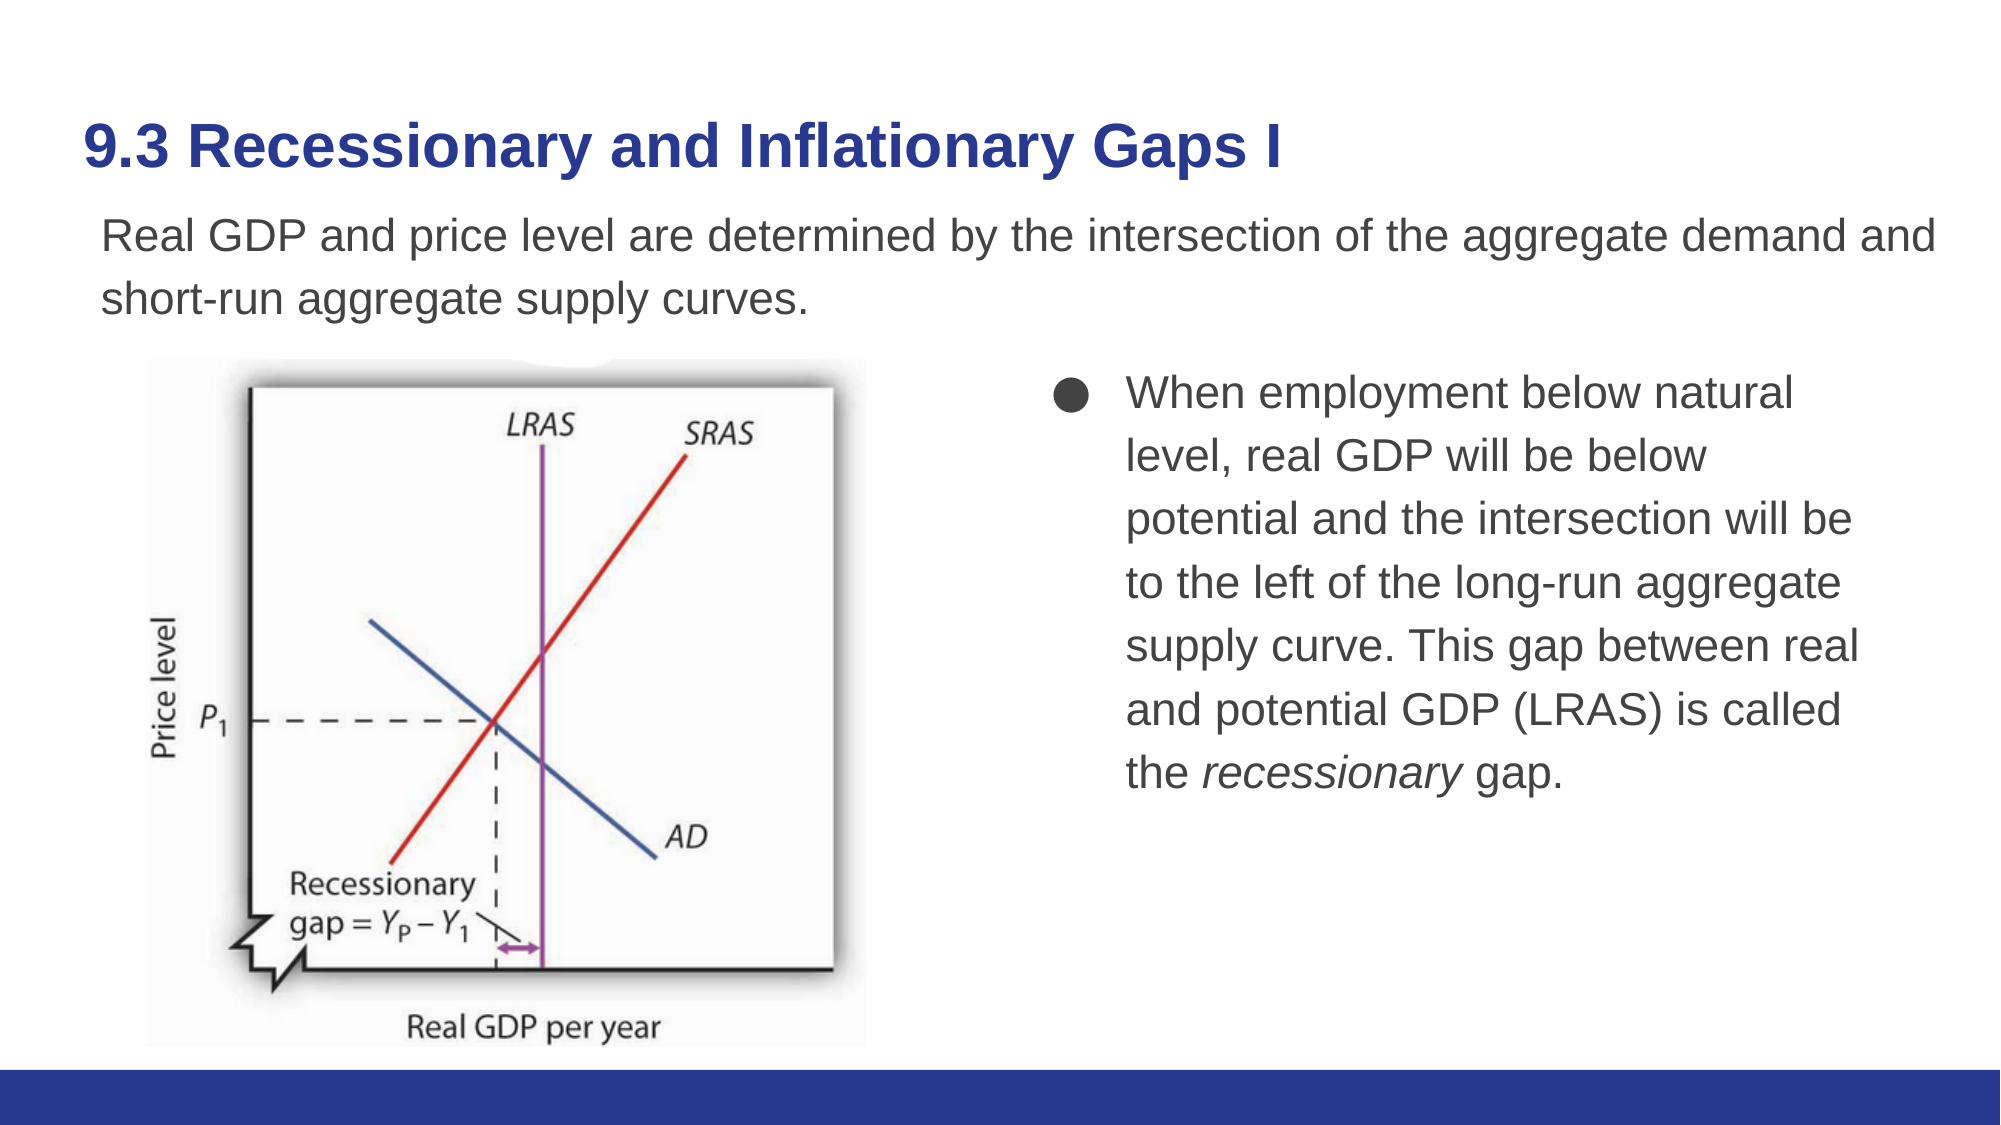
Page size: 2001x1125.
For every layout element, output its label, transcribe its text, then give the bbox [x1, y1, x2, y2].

picture [124, 359, 874, 1057]
text_box Real GDP and price level are determined by the intersection of the aggregate demand and short-run aggregate supply curves. [62, 182, 2000, 339]
list When employment below natural level, real GDP will be below potential and the intersection will be to the left of the long-run aggregate supply curve. This gap between real and potential GDP (LRAS) is called the recessionary gap. [1011, 338, 1875, 837]
title 9.3 Recessionary and Inflationary Gaps I [68, 89, 1932, 182]
